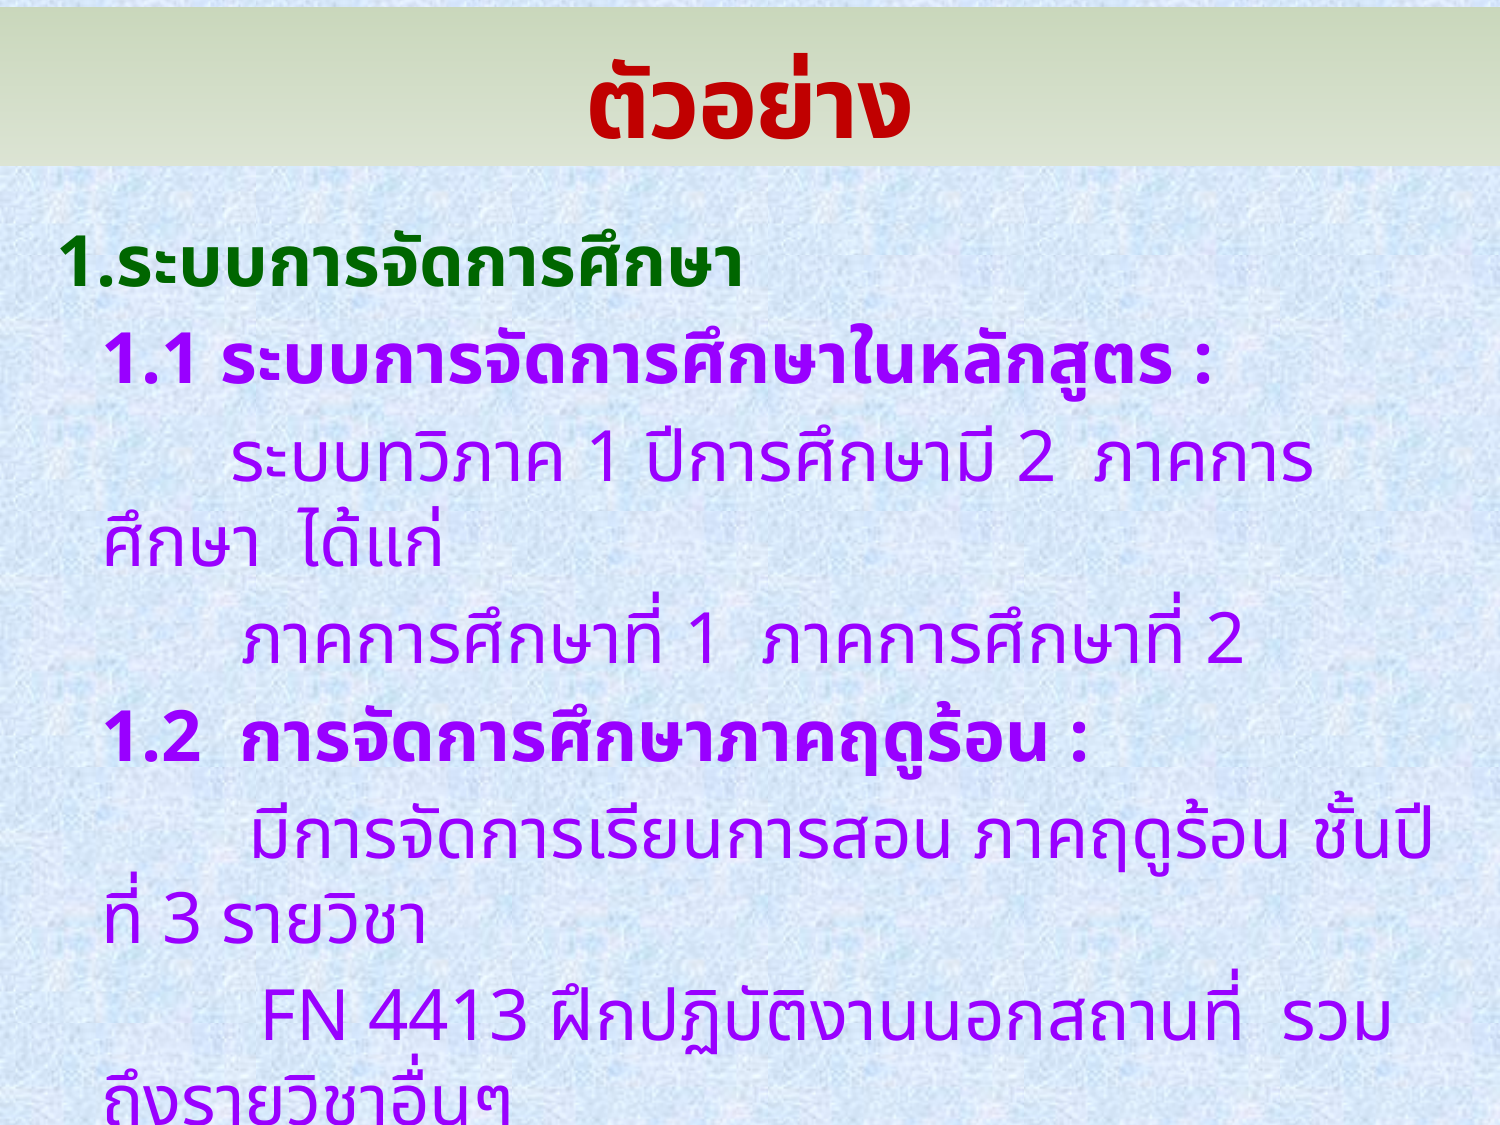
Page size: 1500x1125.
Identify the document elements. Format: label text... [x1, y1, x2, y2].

list 1.ระบบการจัดการศึกษา 1.1 ระบบการจัดการศึกษาในหลักสูตร : ระบบทวิภาค 1 ปีการศึกษามี 2 ภาคการศึกษา ได้แก่ ภาคการศึกษาที่ 1 ภาคการศึกษาที่ 2 1.2 การจัดการศึกษาภาคฤดูร้อน : มีการจัดการเรียนการสอน ภาคฤดูร้อน ชั้นปีที่ 3 รายวิชา FN 4413 ฝึกปฏิบัติงานนอกสถานที่ รวมถึงรายวิชาอื่นๆ ทั้งนี้ขึ้นอยู่กับการพิจารณาของคณะกรรมการบริหารหลักสูตร [41, 208, 1471, 1012]
title ตัวอย่าง [0, 7, 1500, 166]
picture [0, 166, 1500, 1125]
picture [0, 0, 1500, 7]
